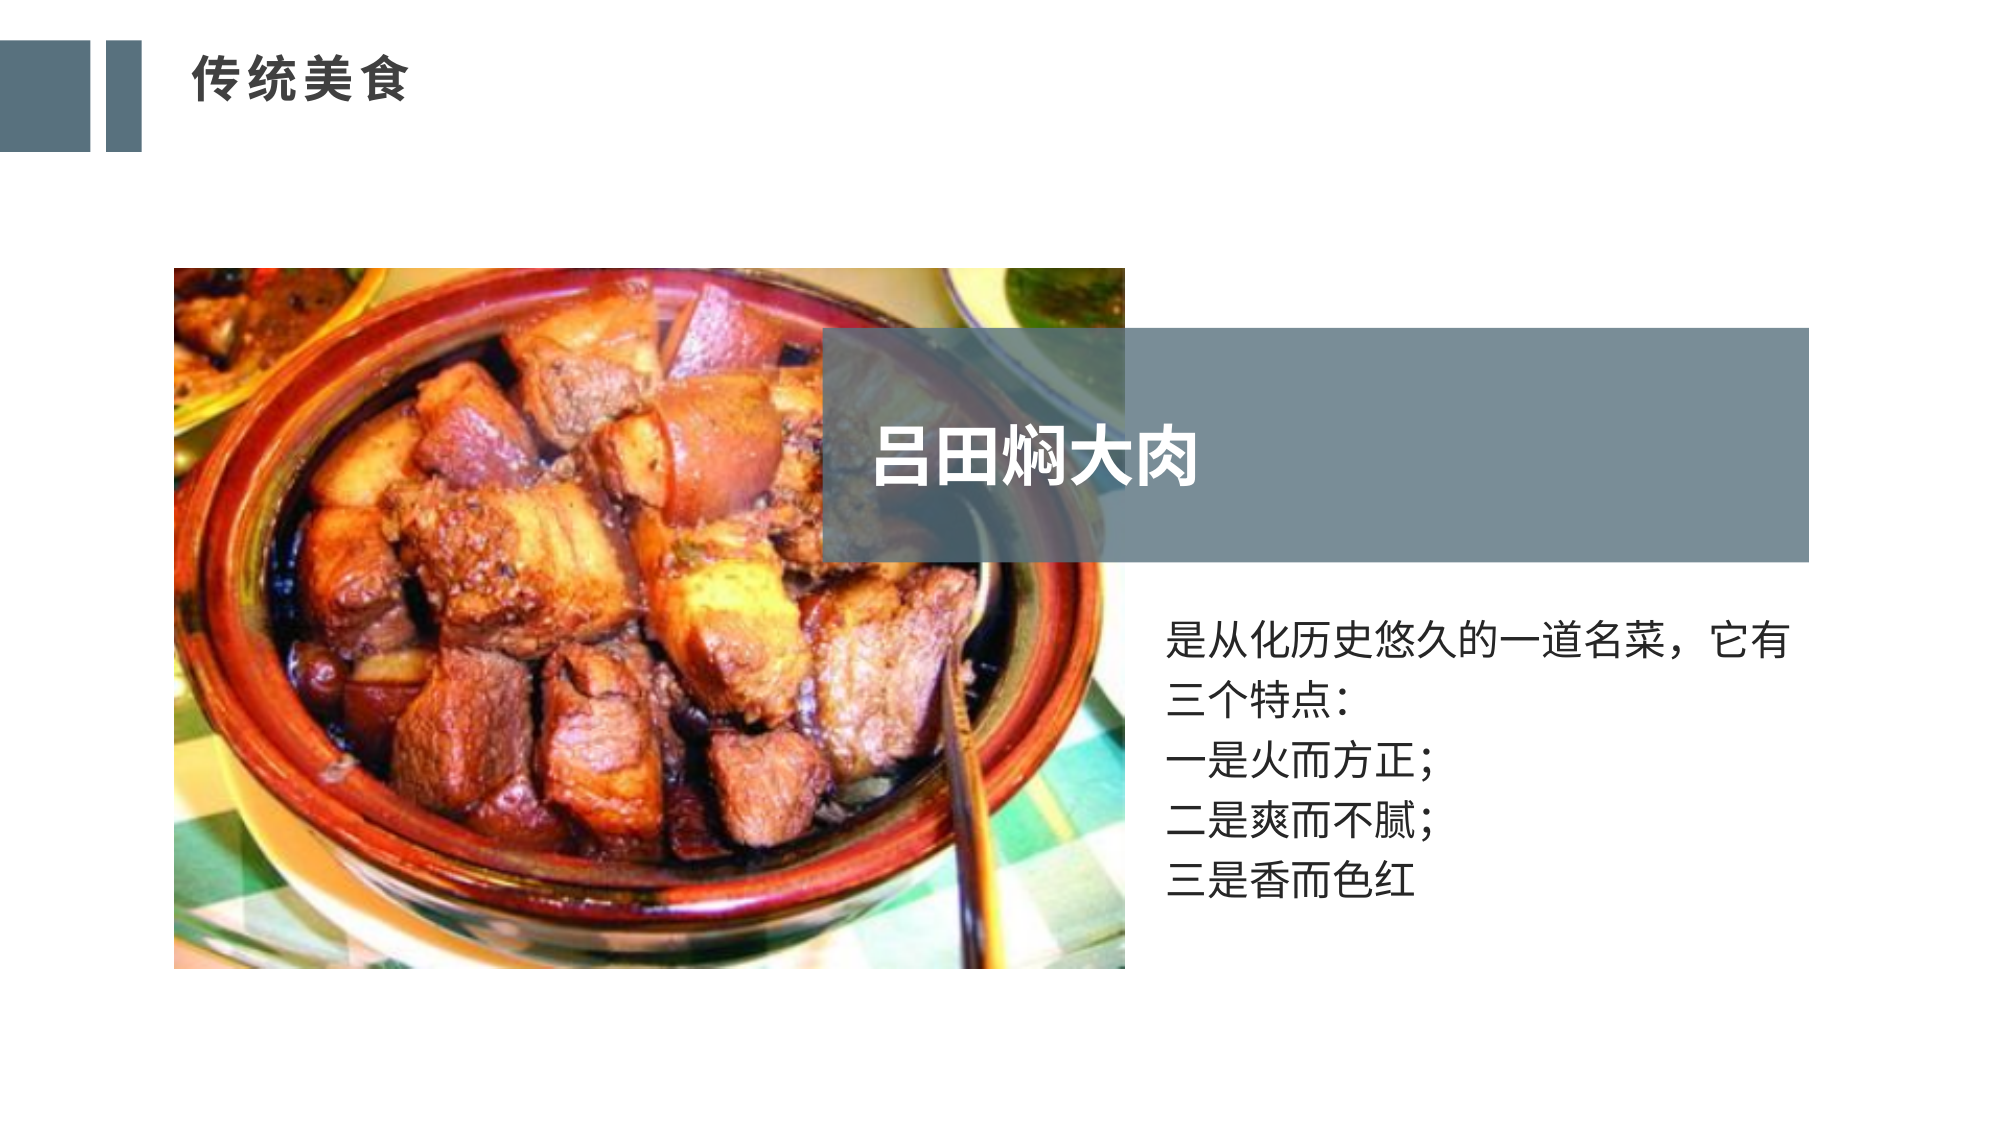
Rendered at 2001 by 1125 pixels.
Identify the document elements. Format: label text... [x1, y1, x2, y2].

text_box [822, 327, 1809, 563]
text_box 传统美食 [181, 42, 1843, 113]
text_box 是从化历史悠久的一道名菜，它有三个特点： 一是火而方正； 二是爽而不腻； 三是香而色红 [1150, 596, 1826, 912]
text_box [105, 39, 143, 153]
text_box [0, 39, 91, 153]
picture [174, 268, 1125, 969]
